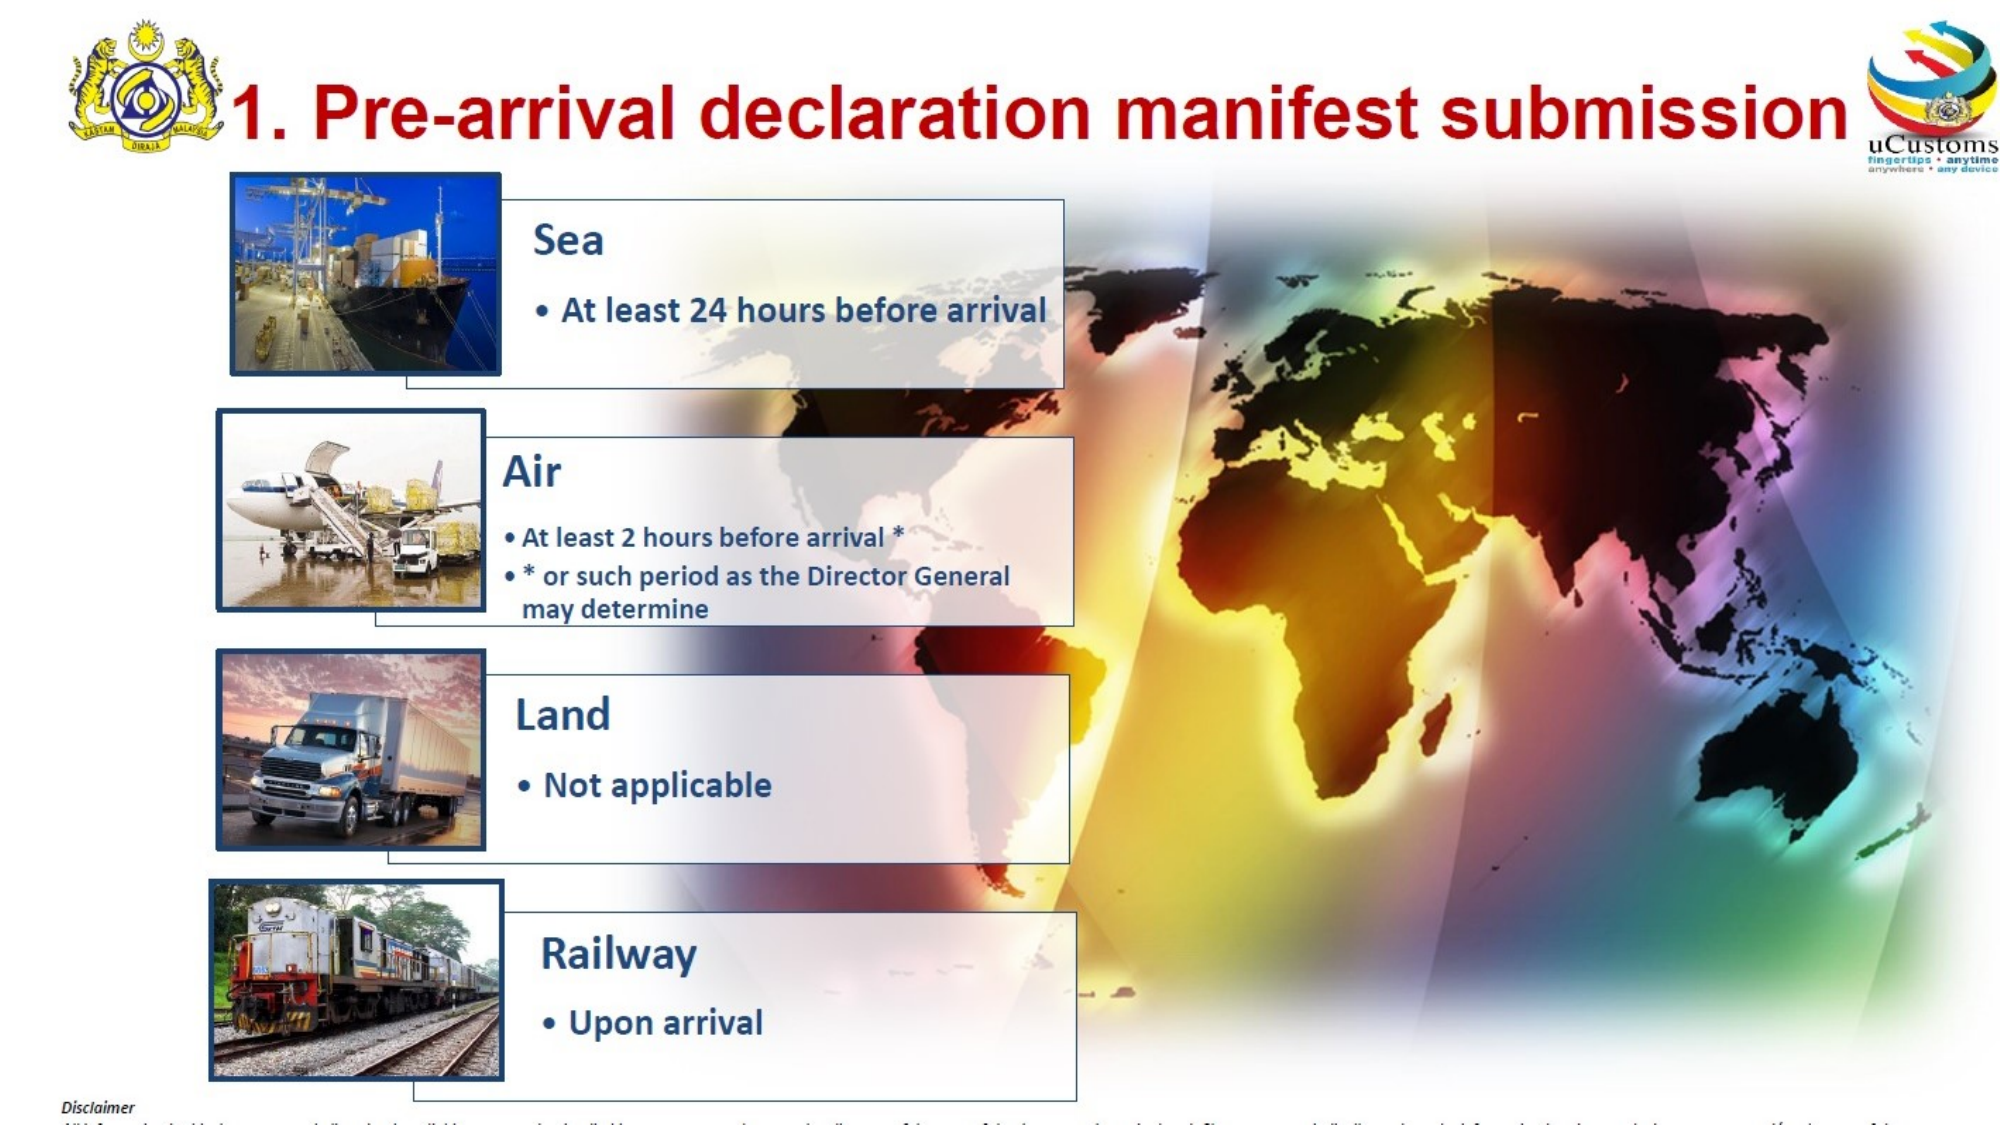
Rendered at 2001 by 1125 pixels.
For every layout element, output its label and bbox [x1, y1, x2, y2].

list [13, 0, 2000, 1125]
